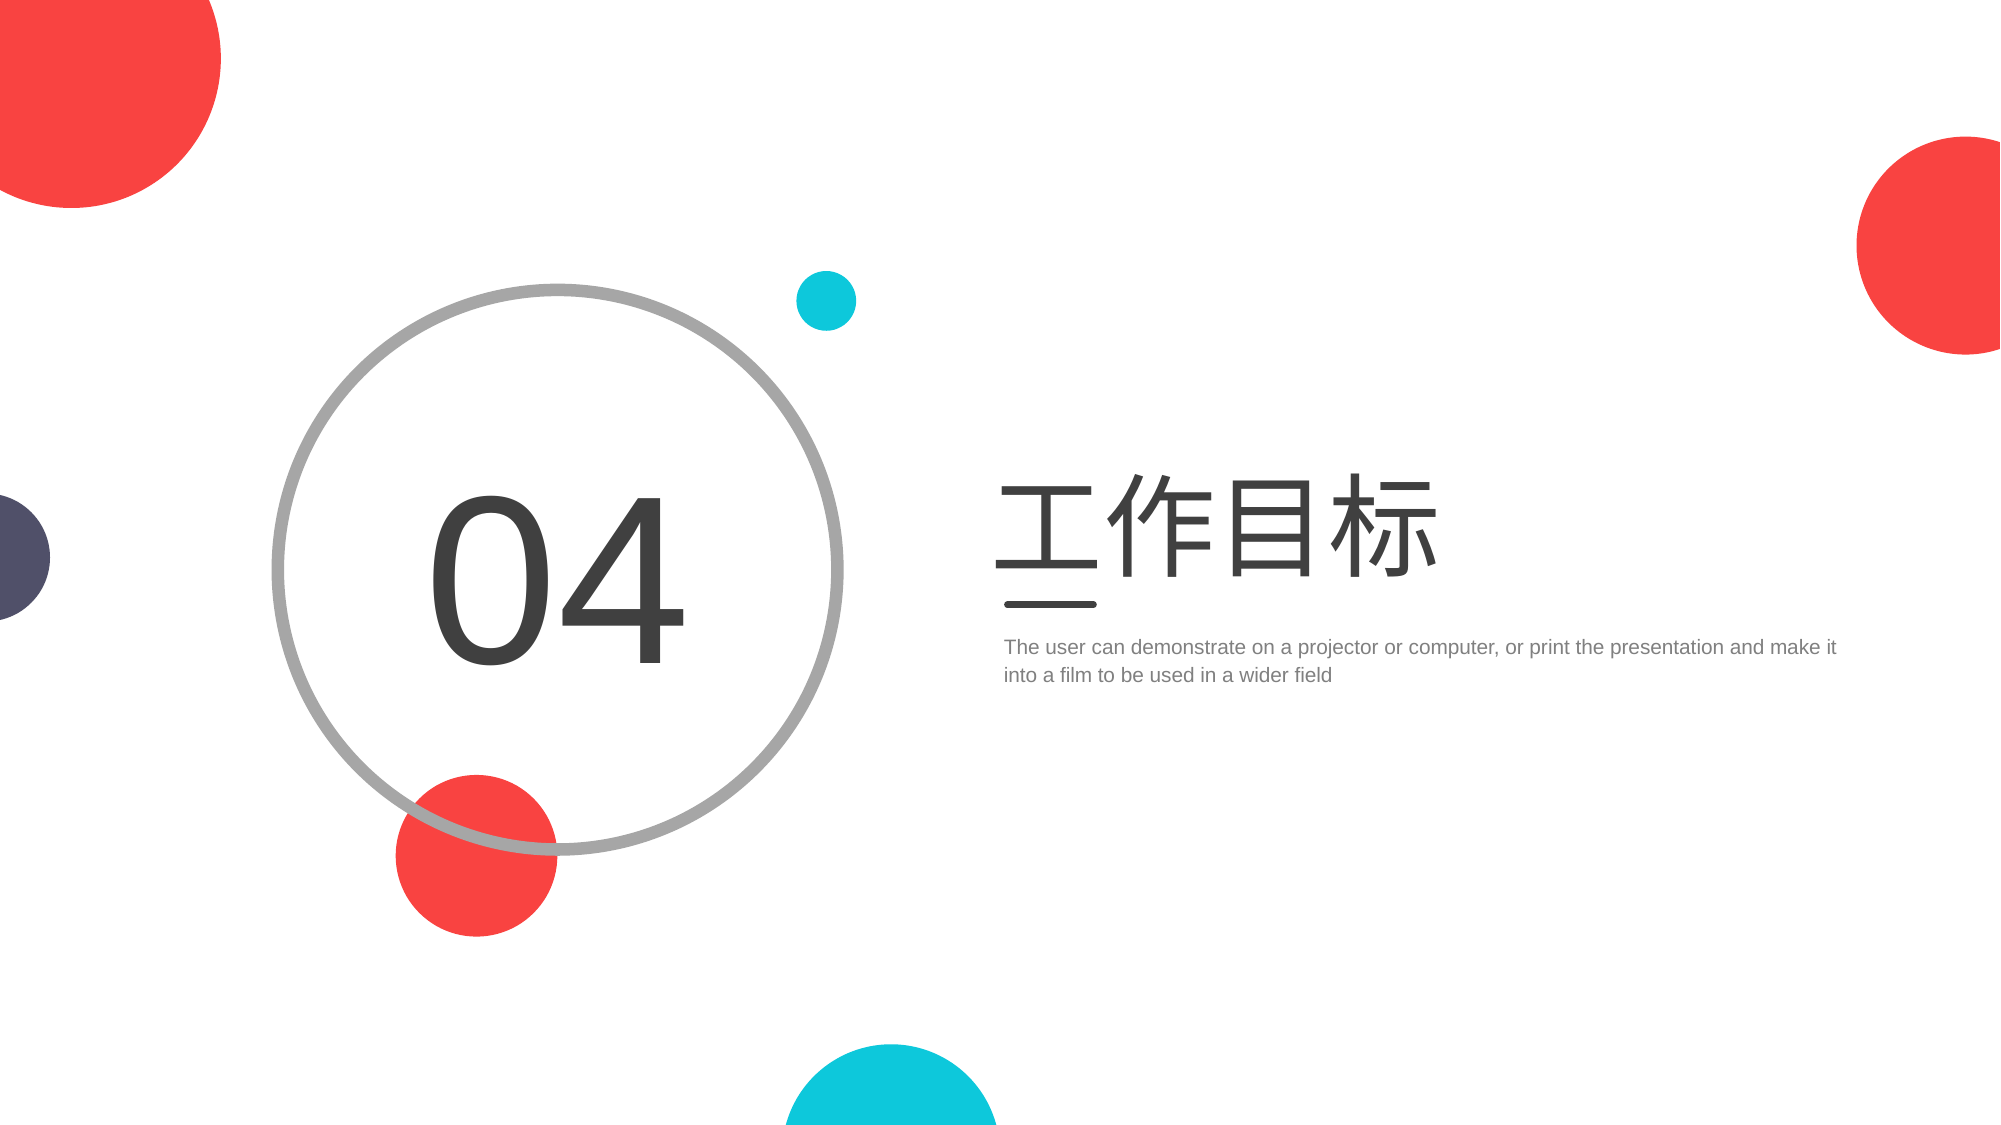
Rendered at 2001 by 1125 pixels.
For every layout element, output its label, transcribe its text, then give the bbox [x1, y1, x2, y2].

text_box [976, 448, 1857, 696]
text_box [394, 809, 559, 938]
text_box [276, 288, 839, 851]
text_box [1855, 135, 2000, 356]
text_box [795, 269, 858, 332]
text_box [0, 493, 52, 622]
text_box [0, 0, 222, 210]
text_box [784, 1043, 998, 1125]
text_box 04 [338, 416, 777, 720]
